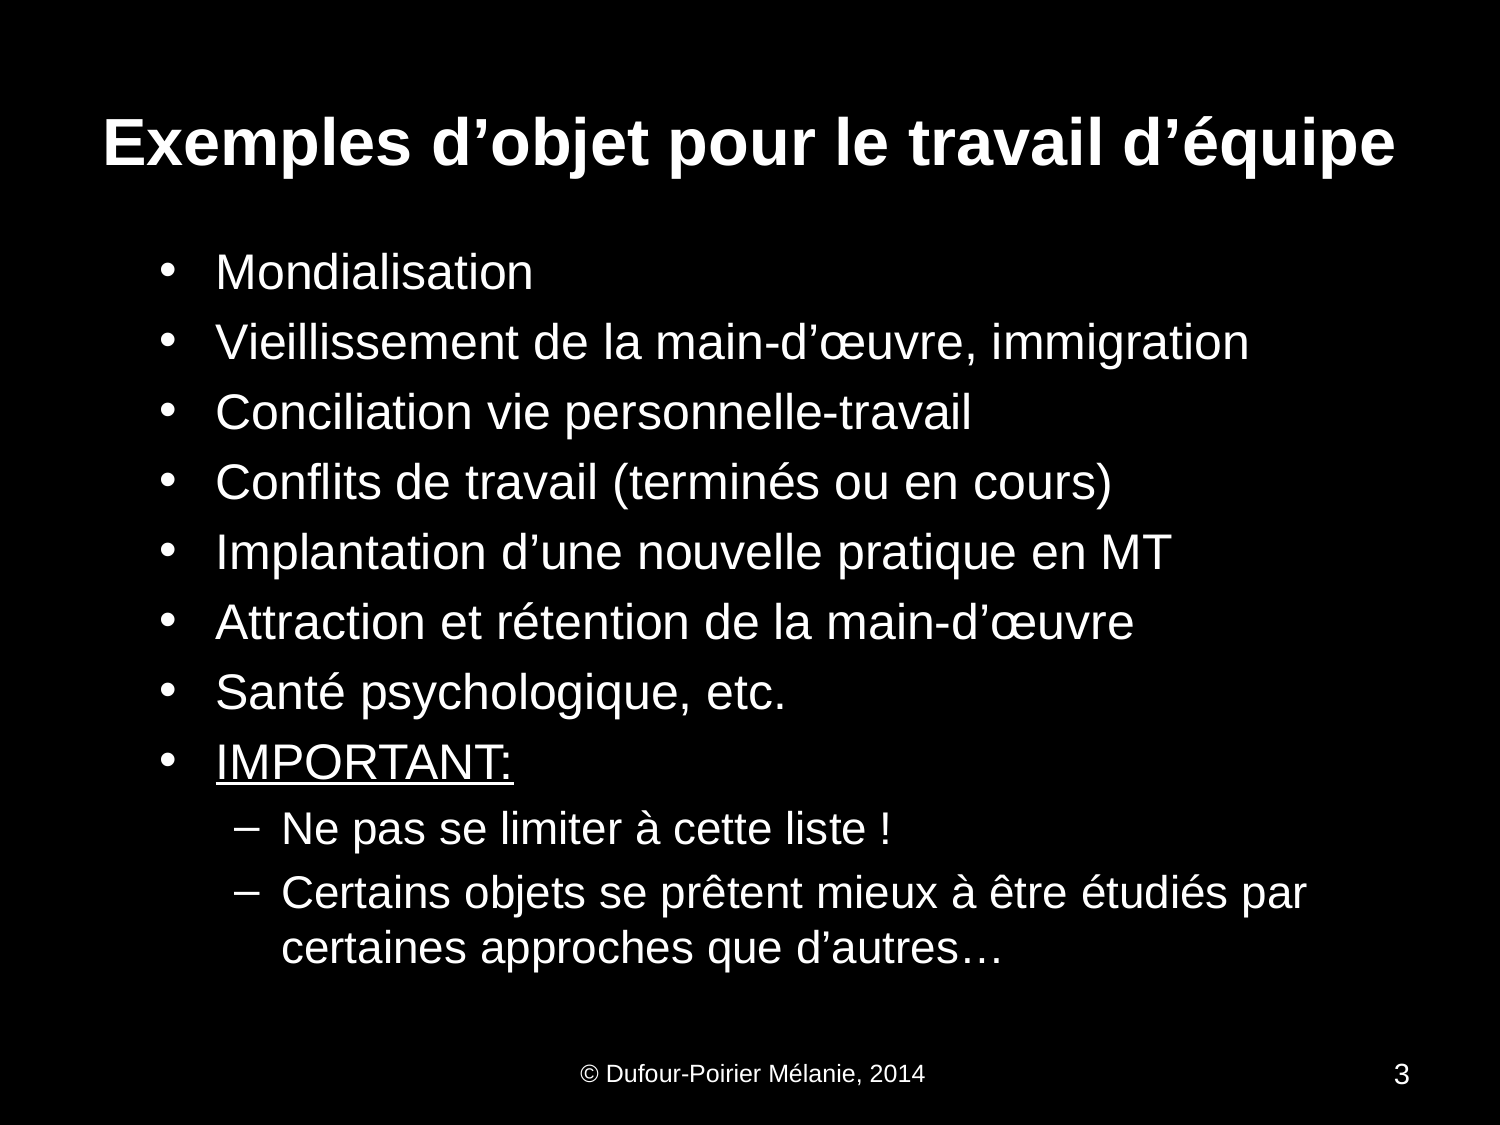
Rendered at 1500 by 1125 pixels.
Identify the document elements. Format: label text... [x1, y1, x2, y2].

footer © Dufour-Poirier Mélanie, 2014 [512, 1042, 988, 1103]
list Mondialisation Vieillissement de la main-d’œuvre, immigration Conciliation vie personnelle-travail Conflits de travail (terminés ou en cours) Implantation d’une nouvelle pratique en MT Attraction et rétention de la main-d’œuvre Santé psychologique, etc. IMPORTANT: Ne pas se limiter à cette liste ! Certains objets se prêtent mieux à être étudiés par certaines approches que d’autres… [144, 231, 1495, 1052]
title Exemples d’objet pour le travail d’équipe [75, 45, 1425, 233]
slide_number 3 [1074, 1042, 1425, 1103]
